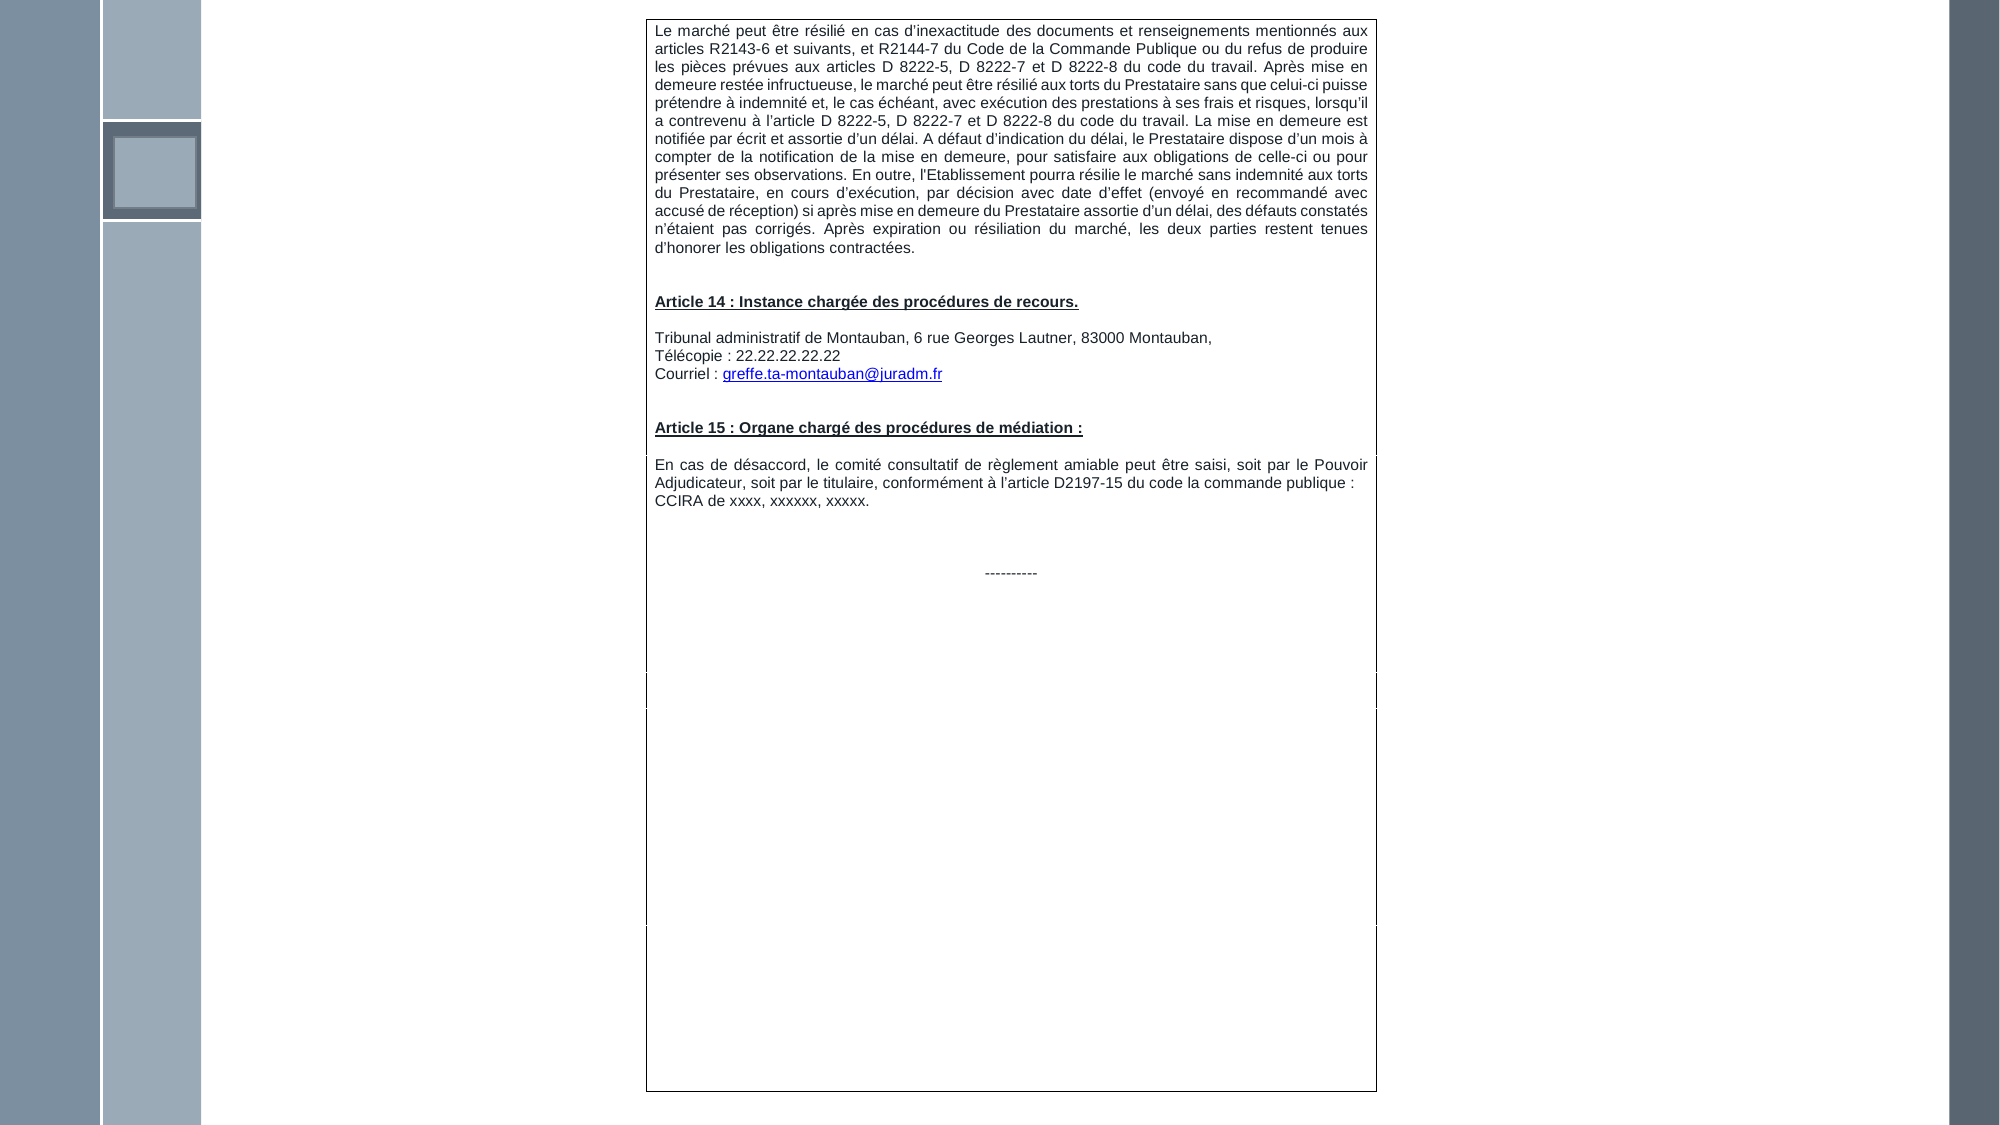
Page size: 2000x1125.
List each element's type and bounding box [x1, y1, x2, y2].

picture [645, 19, 1378, 1105]
text_box [113, 136, 197, 209]
